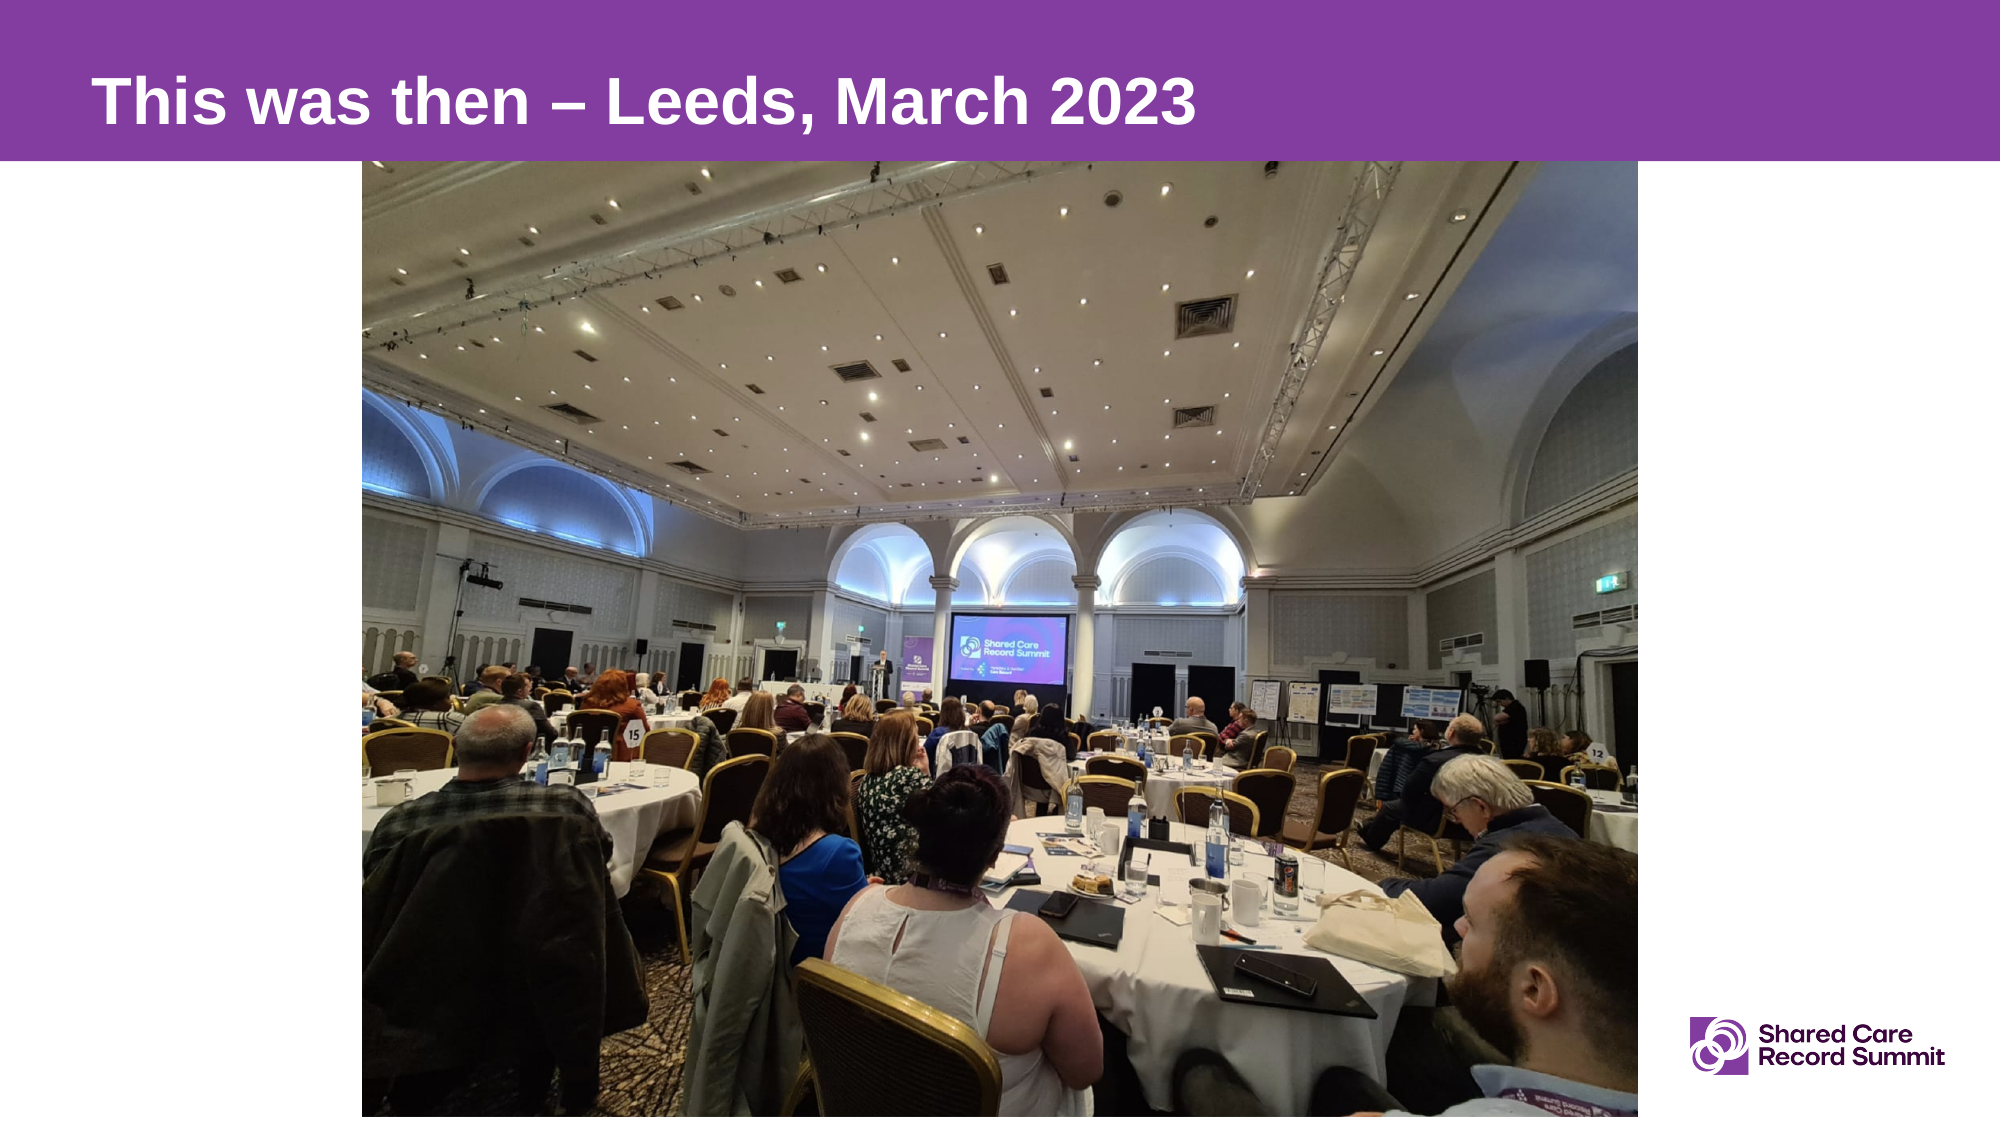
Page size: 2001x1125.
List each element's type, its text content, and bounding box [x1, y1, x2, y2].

picture [1690, 1017, 1945, 1075]
picture [362, 161, 1638, 1117]
text_box [0, 0, 2000, 162]
text_box This was then – Leeds, March 2023 [76, 50, 1815, 145]
